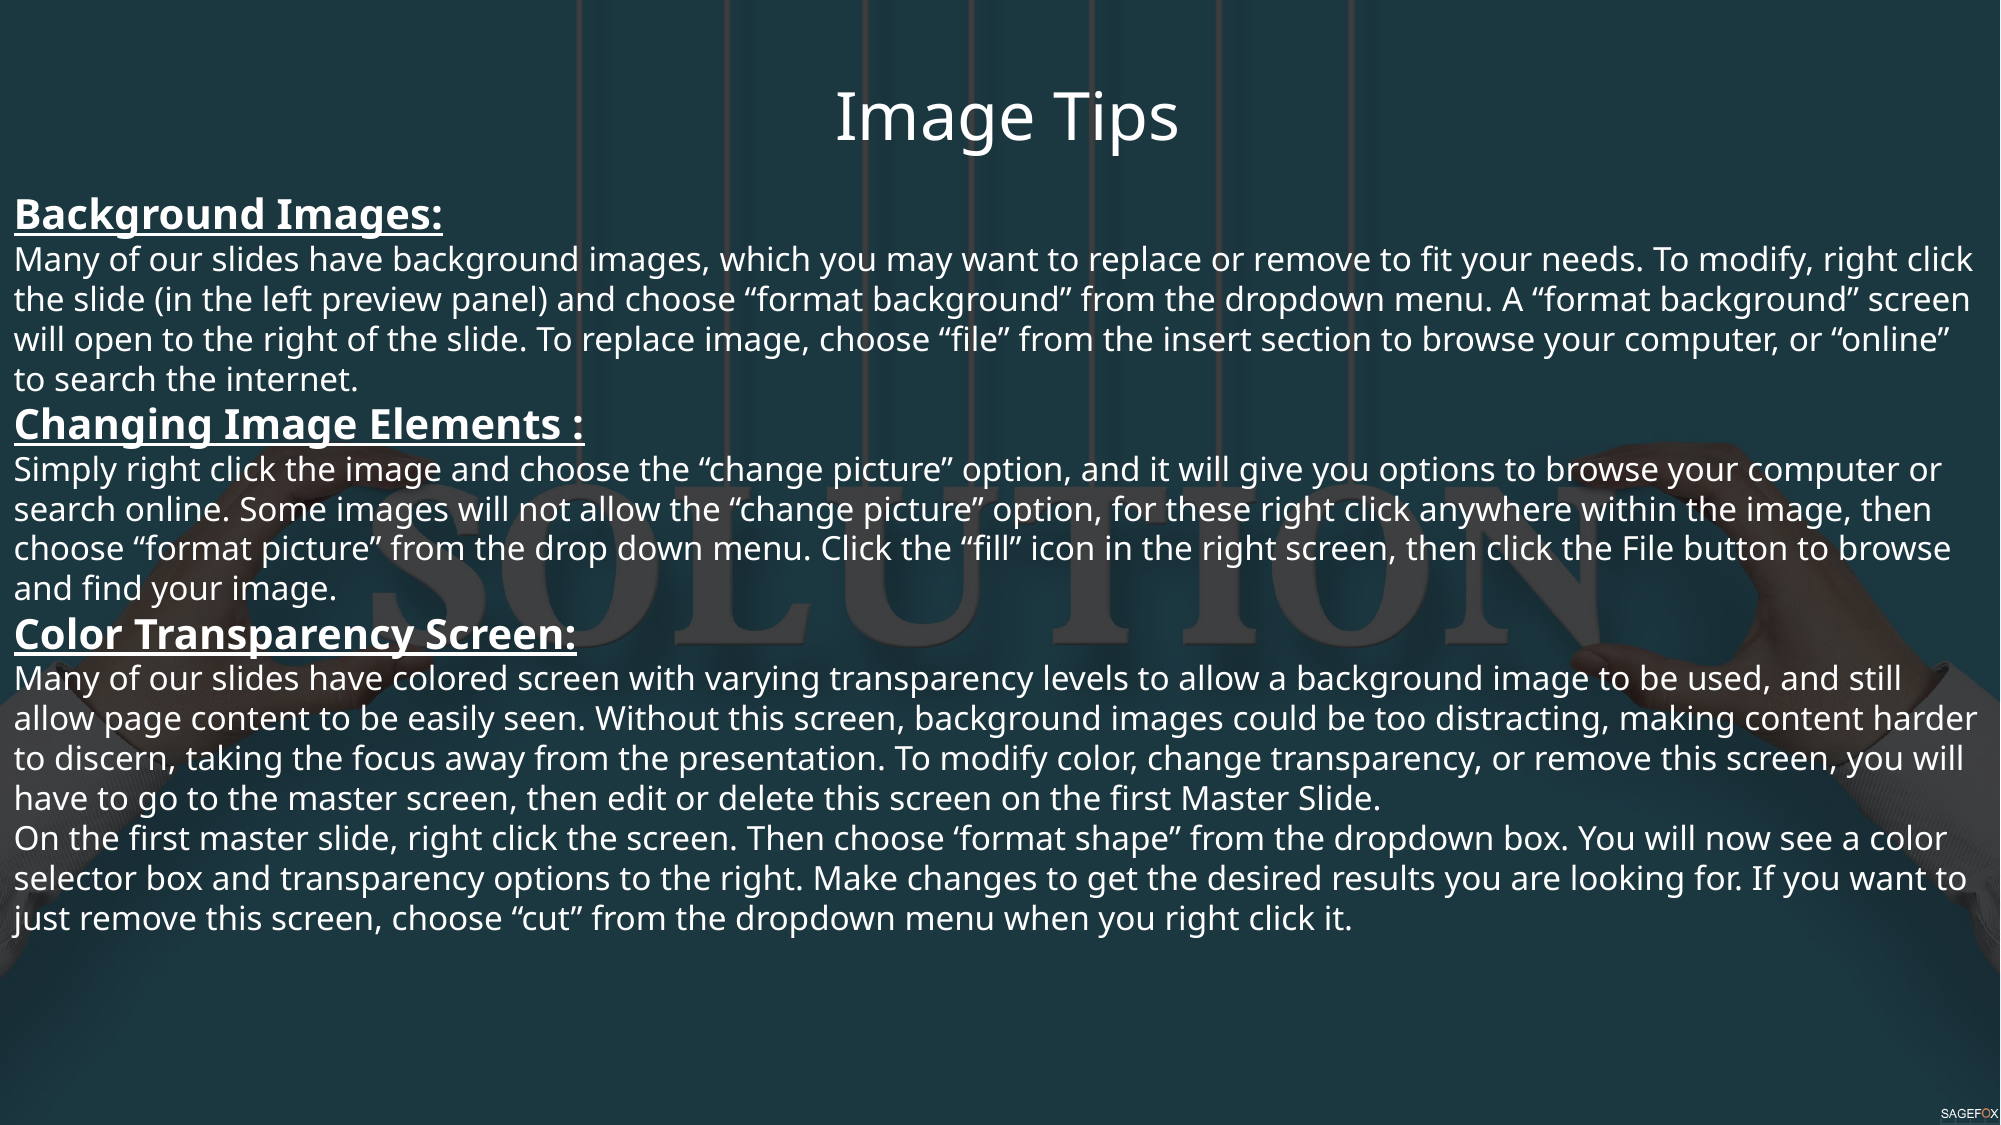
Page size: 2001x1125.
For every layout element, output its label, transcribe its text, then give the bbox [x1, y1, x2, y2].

text_box Background Images: Many of our slides have background images, which you may want to replace or remove to fit your needs. To modify, right click the slide (in the left preview panel) and choose “format background” from the dropdown menu. A “format background” screen will open to the right of the slide. To replace image, choose “file” from the insert section to browse your computer, or “online” to search the internet. Changing Image Elements : Simply right click the image and choose the “change picture” option, and it will give you options to browse your computer or search online. Some images will not allow the “change picture” option, for these right click anywhere within the image, then choose “format picture” from the drop down menu. Click the “fill” icon in the right screen, then click the File button to browse and find your image. Color Transparency Screen: Many of our slides have colored screen with varying transparency levels to allow a background image to be used, and still allow page content to be easily seen. Without this screen, background images could be too distracting, making content harder to discern, taking the focus away from the presentation. To modify color, change transparency, or remove this screen, you will have to go to the master screen, then edit or delete this screen on the first Master Slide. On the first master slide, right click the screen. Then choose ‘format shape” from the dropdown box. You will now see a color selector box and transparency options to the right. Make changes to get the desired results you are looking for. If you want to just remove this screen, choose “cut” from the dropdown menu when you right click it. [0, 0, 2000, 1125]
title Image Tips [597, 59, 1420, 177]
